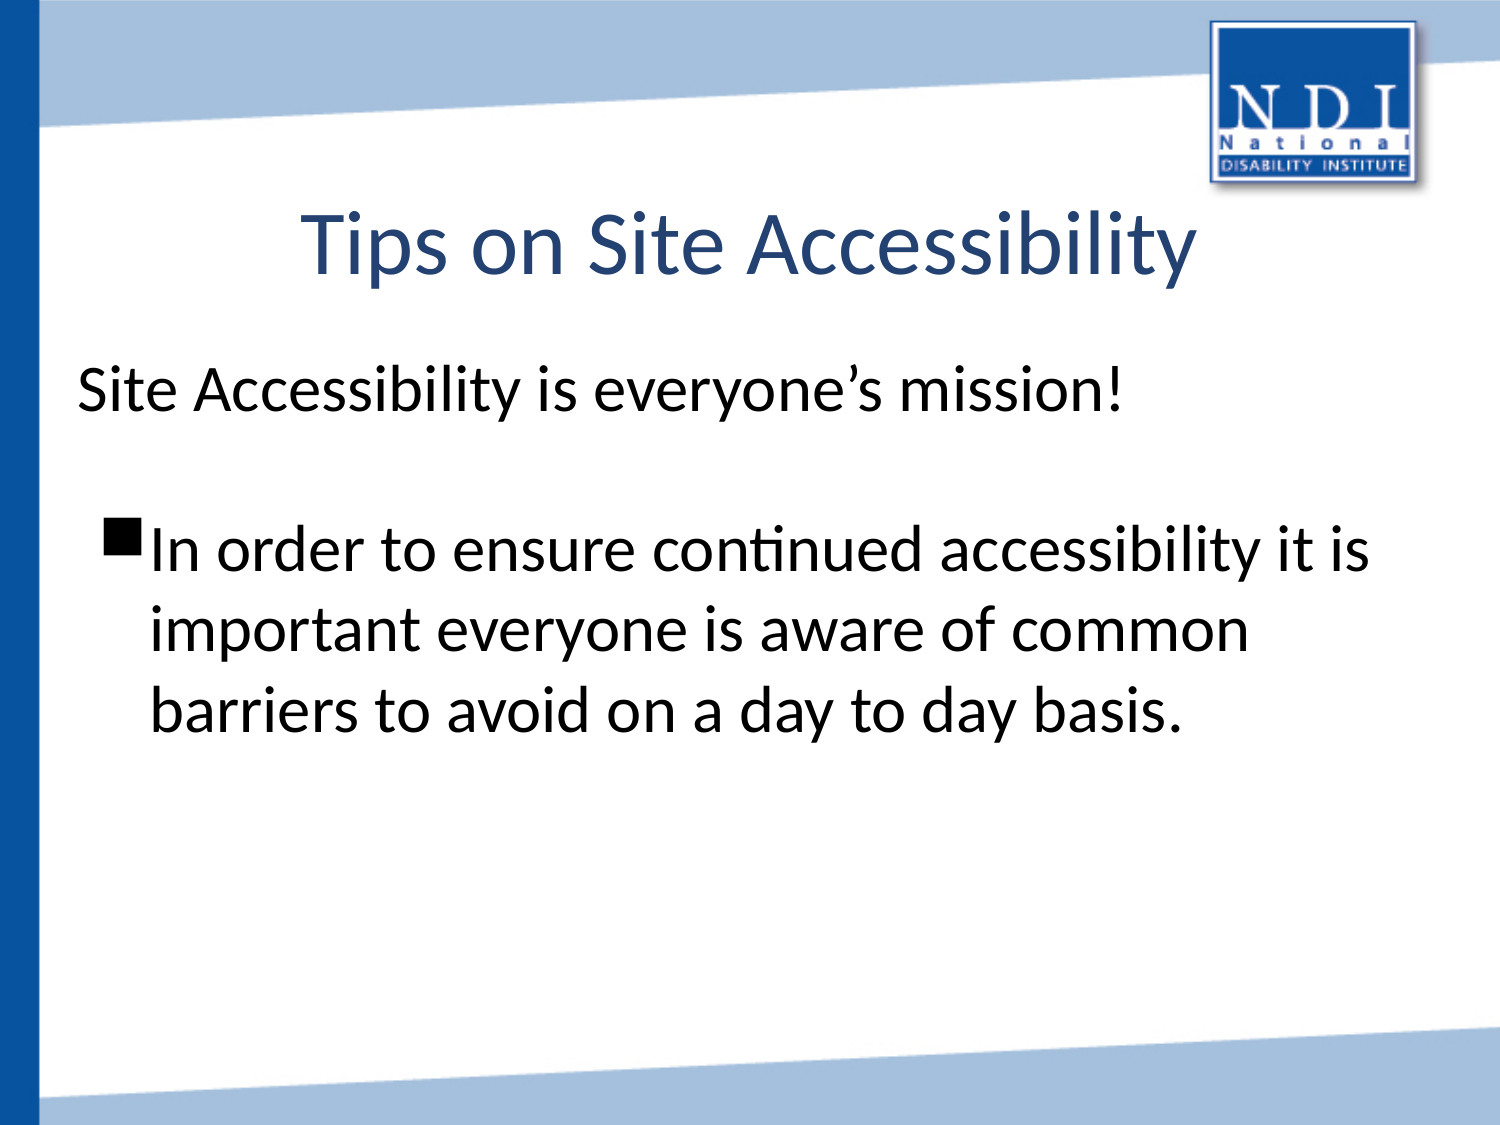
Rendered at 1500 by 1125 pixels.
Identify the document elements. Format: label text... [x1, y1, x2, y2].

list Site Accessibility is everyone’s mission! In order to ensure continued accessibility it is important everyone is aware of common barriers to avoid on a day to day basis. [62, 337, 1413, 863]
picture [0, 0, 1500, 1125]
title Tips on Site Accessibility [75, 144, 1425, 332]
